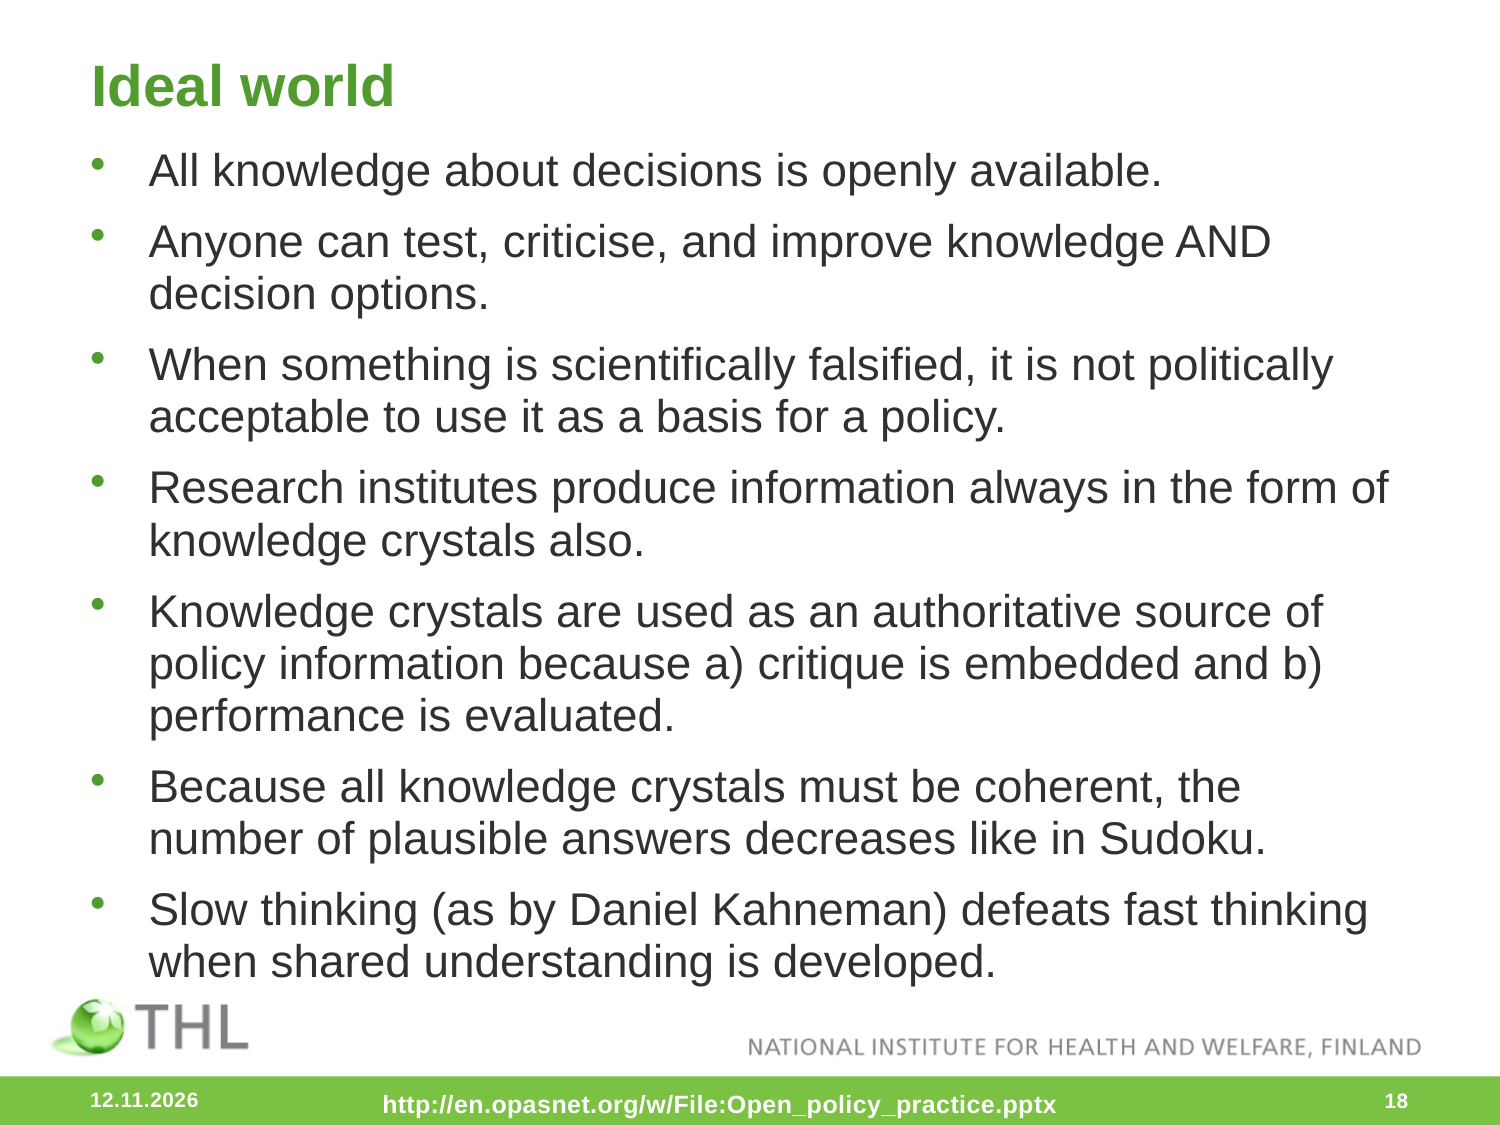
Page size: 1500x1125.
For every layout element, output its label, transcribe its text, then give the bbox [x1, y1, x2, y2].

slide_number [74, 1080, 255, 1118]
list All knowledge about decisions is openly available. Anyone can test, criticise, and improve knowledge AND decision options. When something is scientifically falsified, it is not politically acceptable to use it as a basis for a policy. Research institutes produce information always in the form of knowledge crystals also. Knowledge crystals are used as an authoritative source of policy information because a) critique is embedded and b) performance is evaluated. Because all knowledge crystals must be coherent, the number of plausible answers decreases like in Sudoku. Slow thinking (as by Daniel Kahneman) defeats fast thinking when shared understanding is developed. [74, 136, 1424, 965]
picture [24, 983, 275, 1067]
footer http://en.opasnet.org/w/File:Open_policy_practice.pptx [300, 1082, 1141, 1125]
slide_number 18 [1245, 1082, 1424, 1118]
title Ideal world [76, 42, 1424, 126]
picture [716, 1029, 1467, 1067]
